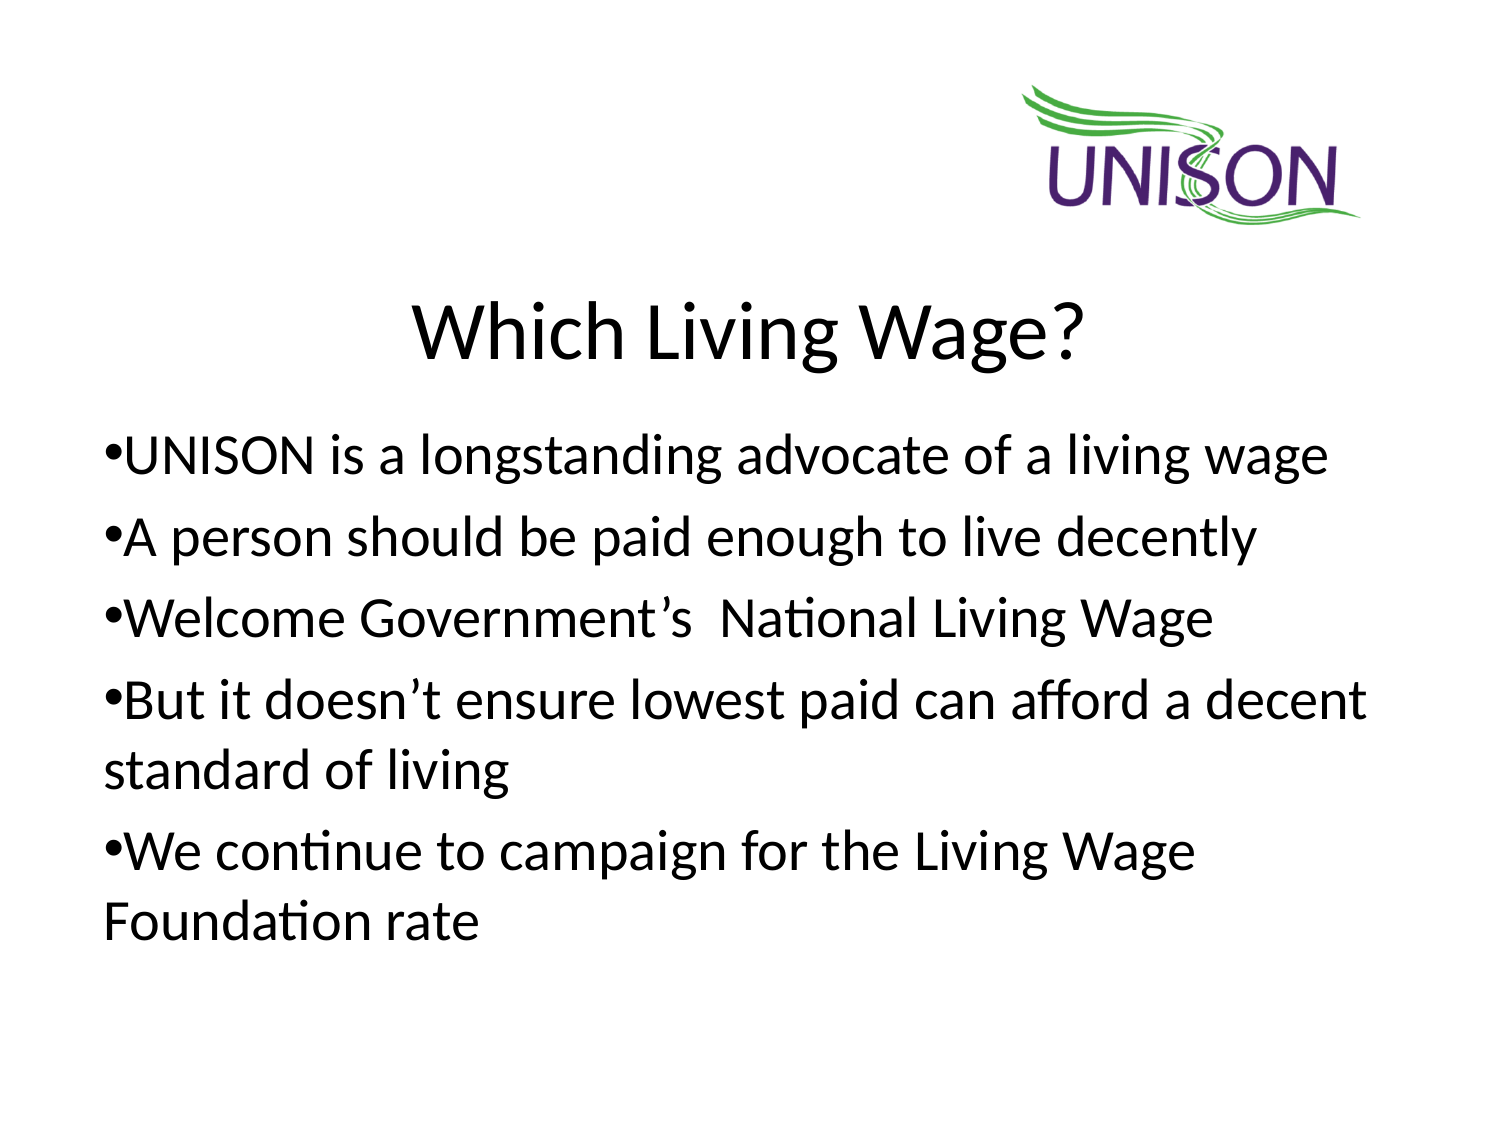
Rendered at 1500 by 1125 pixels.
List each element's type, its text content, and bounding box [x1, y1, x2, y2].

picture [1021, 78, 1362, 227]
title Which Living Wage? [112, 243, 1388, 408]
subtitle UNISON is a longstanding advocate of a living wage A person should be paid enough to live decently Welcome Government’s National Living Wage But it doesn’t ensure lowest paid can afford a decent standard of living We continue to campaign for the Living Wage Foundation rate [88, 408, 1424, 1047]
